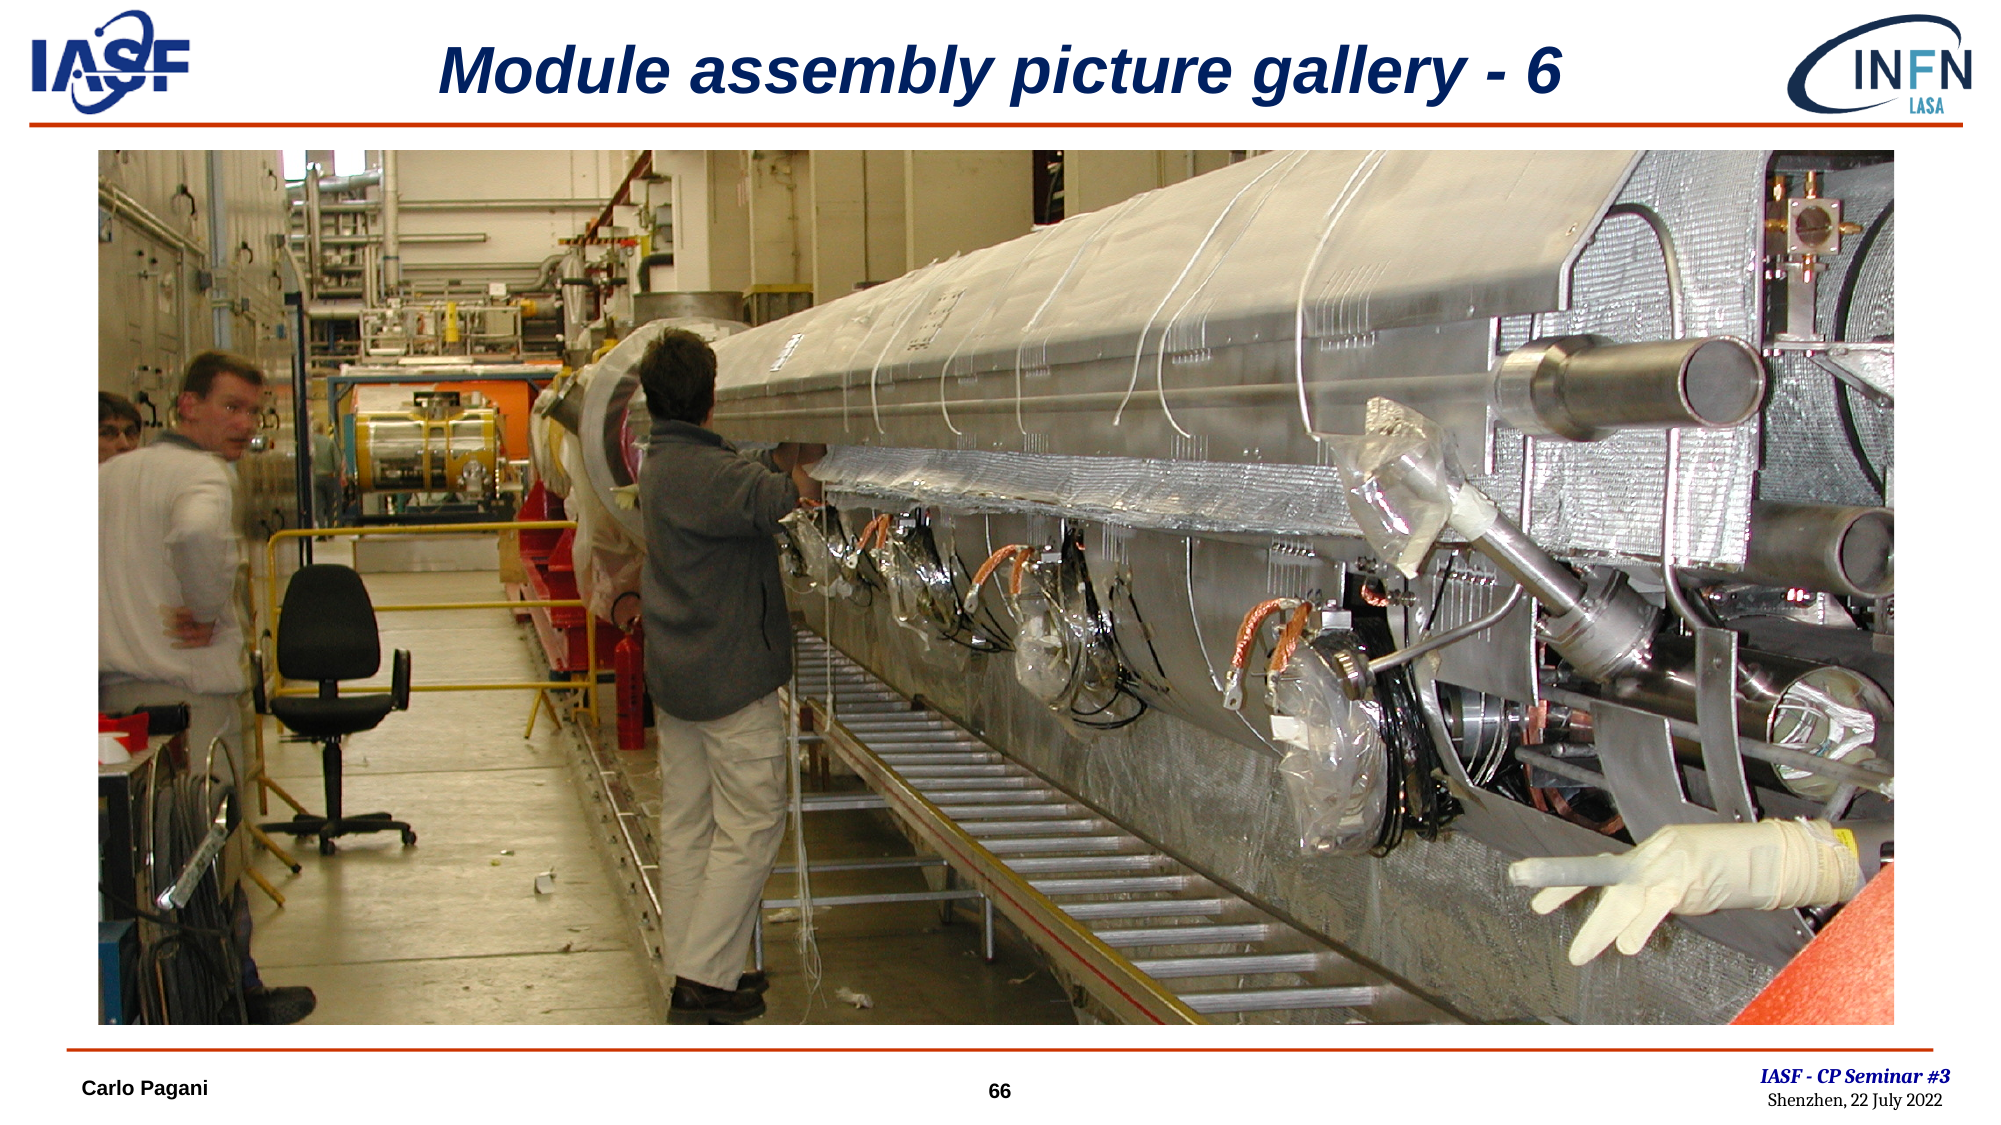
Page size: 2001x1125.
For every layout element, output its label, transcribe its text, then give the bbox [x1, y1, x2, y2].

footer 66 [500, 1070, 1500, 1108]
slide_number Carlo Pagani [66, 1067, 534, 1105]
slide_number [1712, 1055, 1999, 1123]
title Module assembly picture gallery - 6 [266, 23, 1736, 111]
picture [98, 149, 1895, 1026]
picture [29, 8, 192, 116]
picture [1775, 1, 1983, 116]
